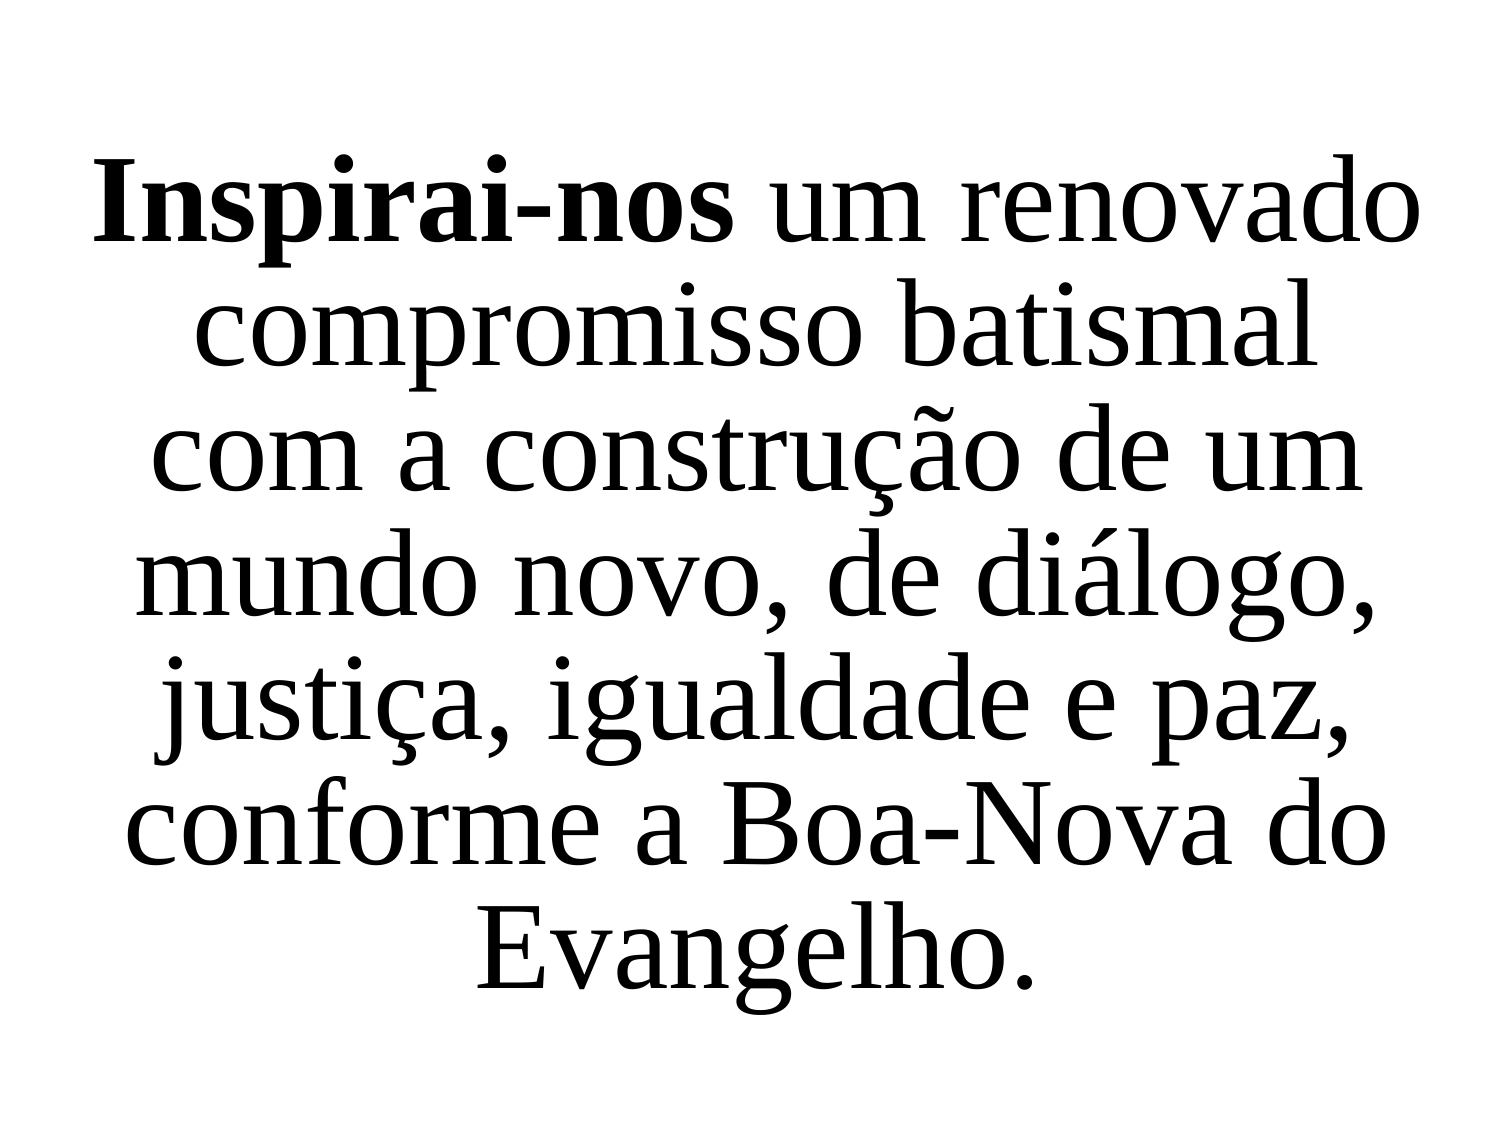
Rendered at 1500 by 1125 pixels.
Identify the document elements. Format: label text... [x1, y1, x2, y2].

list Inspirai-nos um renovado compromisso batismal com a construção de um mundo novo, de diálogo, justiça, igualdade e paz, conforme a Boa-Nova do Evangelho. [51, 71, 1464, 1084]
